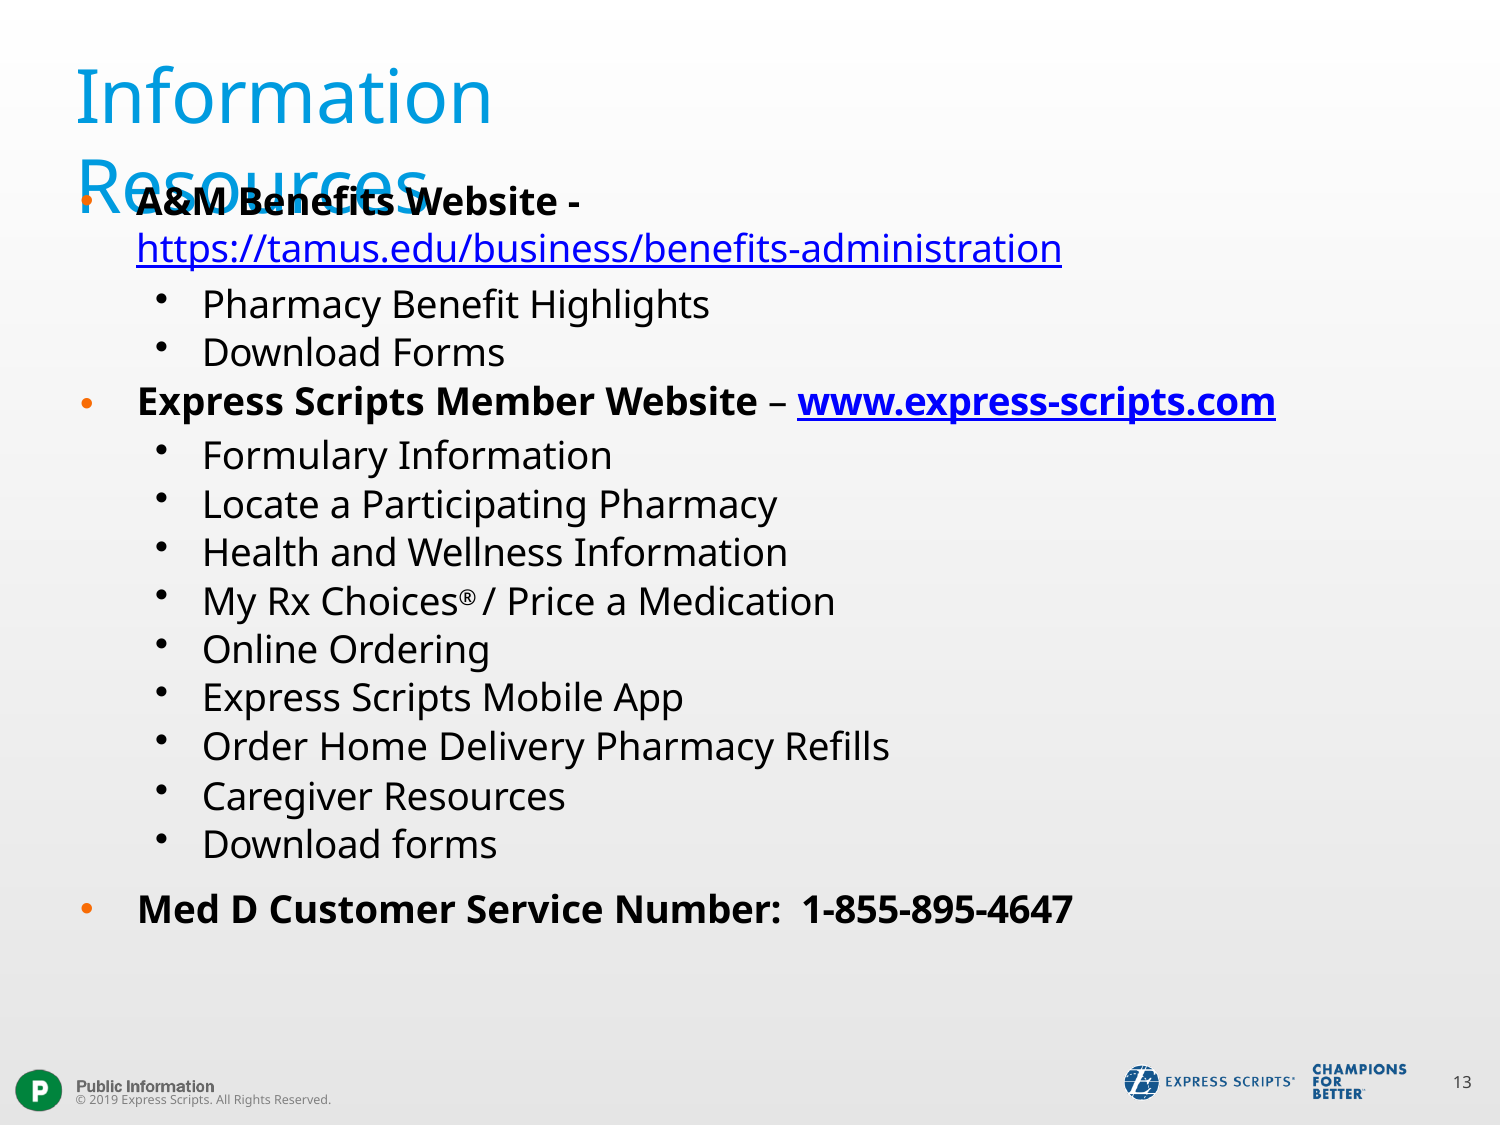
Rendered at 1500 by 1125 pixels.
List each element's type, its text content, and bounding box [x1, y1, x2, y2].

text_box A&M Benefits Website - https://tamus.edu/business/benefits-administration Pharmacy Benefit Highlights Download Forms Express Scripts Member Website – www.express-scripts.com Formulary Information Locate a Participating Pharmacy Health and Wellness Information My Rx Choices® / Price a Medication Online Ordering Express Scripts Mobile App Order Home Delivery Pharmacy Refills Caregiver Resources Download forms Med D Customer Service Number: 1-855-895-4647 [78, 171, 1367, 932]
picture [1114, 1053, 1417, 1110]
title Information Resources [72, 46, 789, 237]
text_box [1, 1069, 273, 1123]
